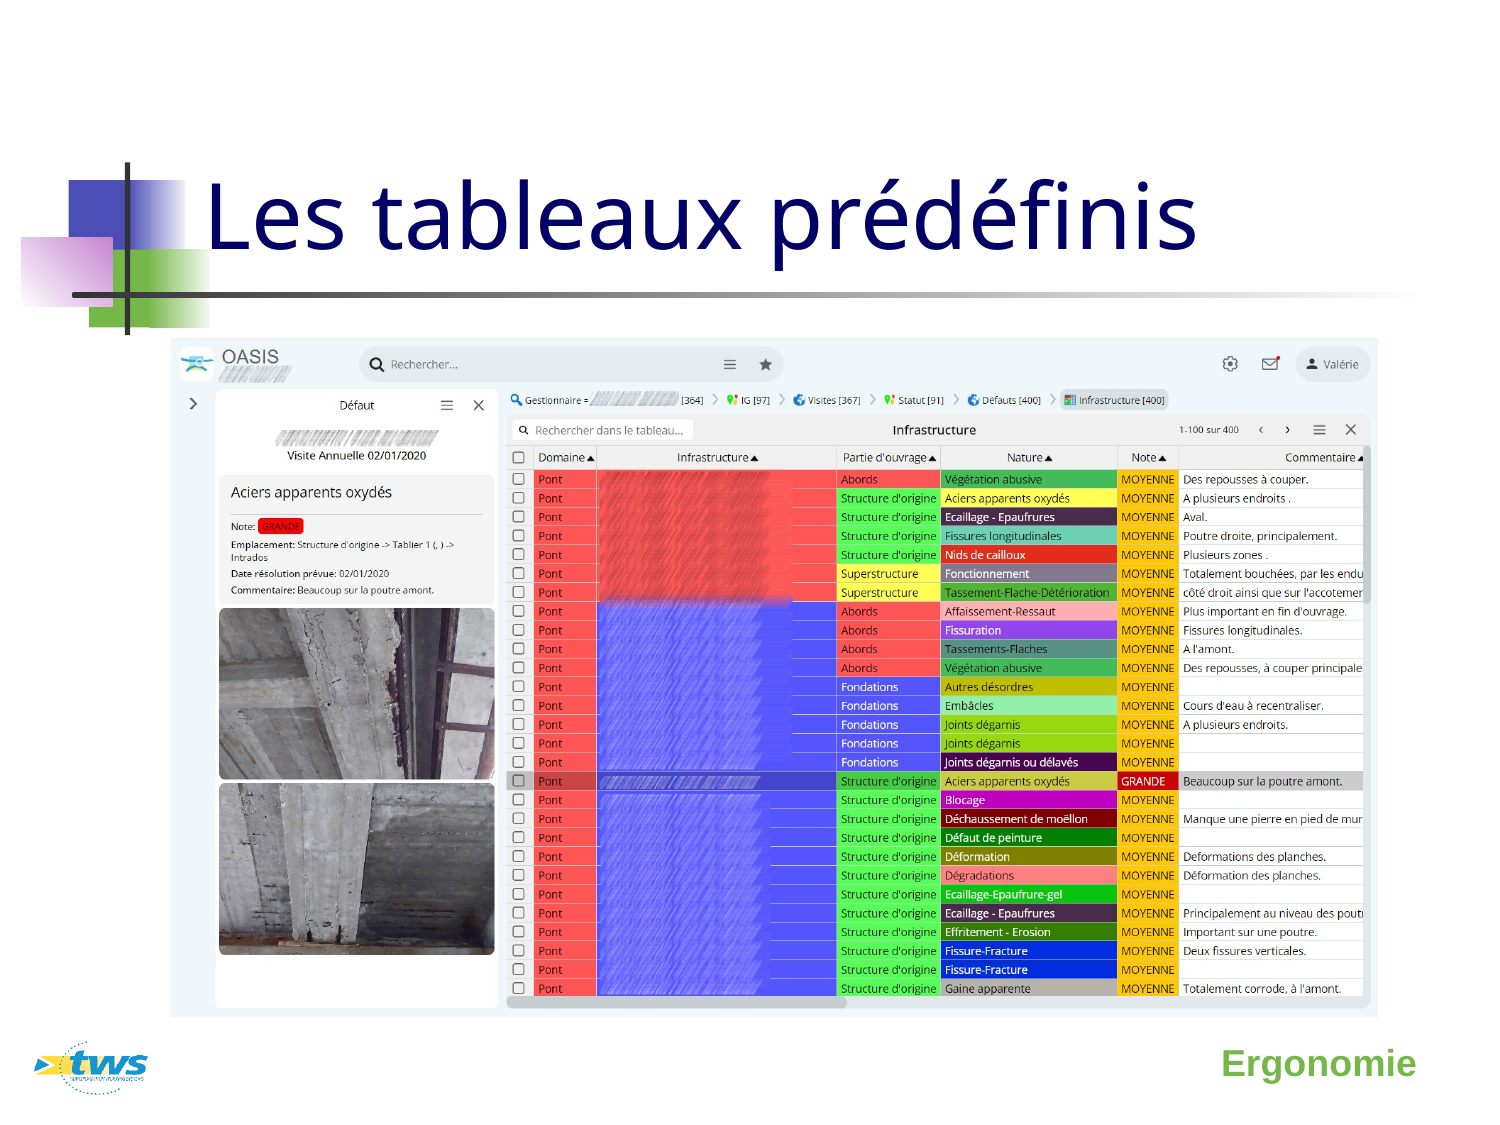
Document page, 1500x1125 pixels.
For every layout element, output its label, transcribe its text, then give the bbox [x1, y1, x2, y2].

text_box Ergonomie [950, 1031, 1432, 1092]
picture [170, 337, 1378, 1017]
title Les tableaux prédéfinis [188, 35, 1468, 275]
picture [15, 1028, 168, 1110]
